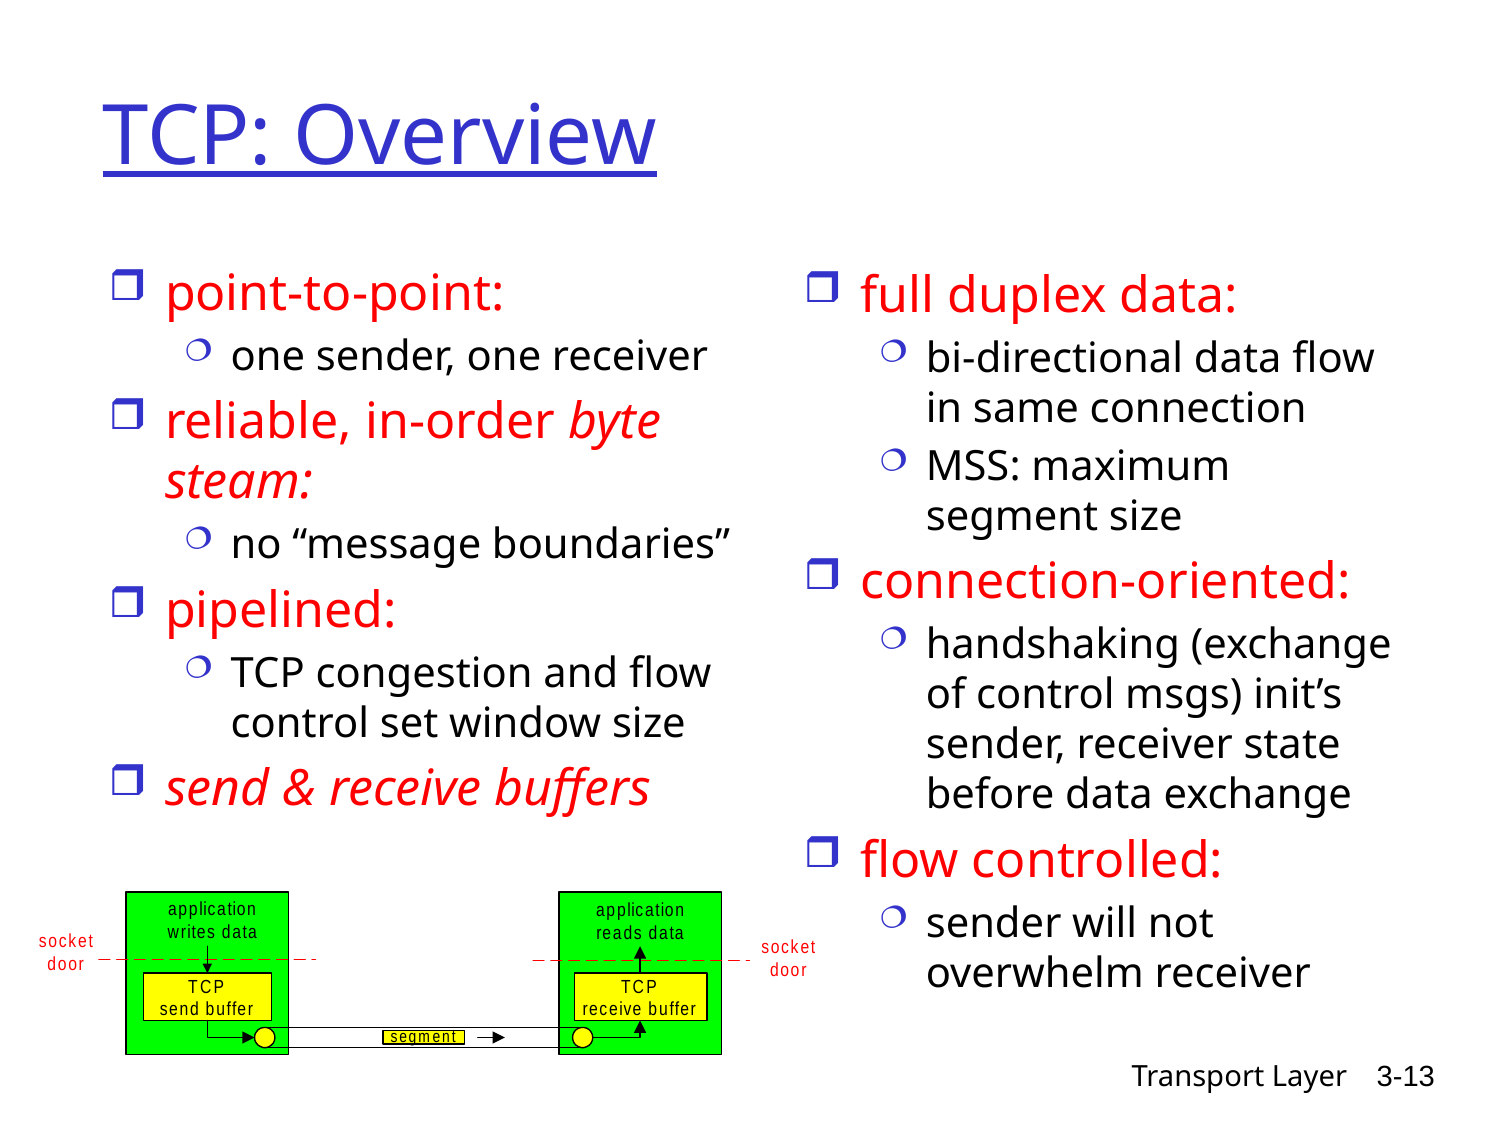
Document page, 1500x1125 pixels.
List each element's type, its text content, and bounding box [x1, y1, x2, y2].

footer Transport Layer [887, 1049, 1338, 1125]
title TCP: Overview [87, 37, 1424, 226]
list full duplex data: bi-directional data flow in same connection MSS: maximum segment size connection-oriented: handshaking (exchange of control msgs) init’s sender, receiver state before data exchange flow controlled: sender will not overwhelm receiver [788, 254, 1429, 1018]
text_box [0, 888, 909, 1058]
slide_number 3-13 [1338, 1049, 1451, 1125]
list point-to-point: one sender, one receiver reliable, in-order byte steam: no “message boundaries” pipelined: TCP congestion and flow control set window size send & receive buffers [93, 252, 748, 887]
